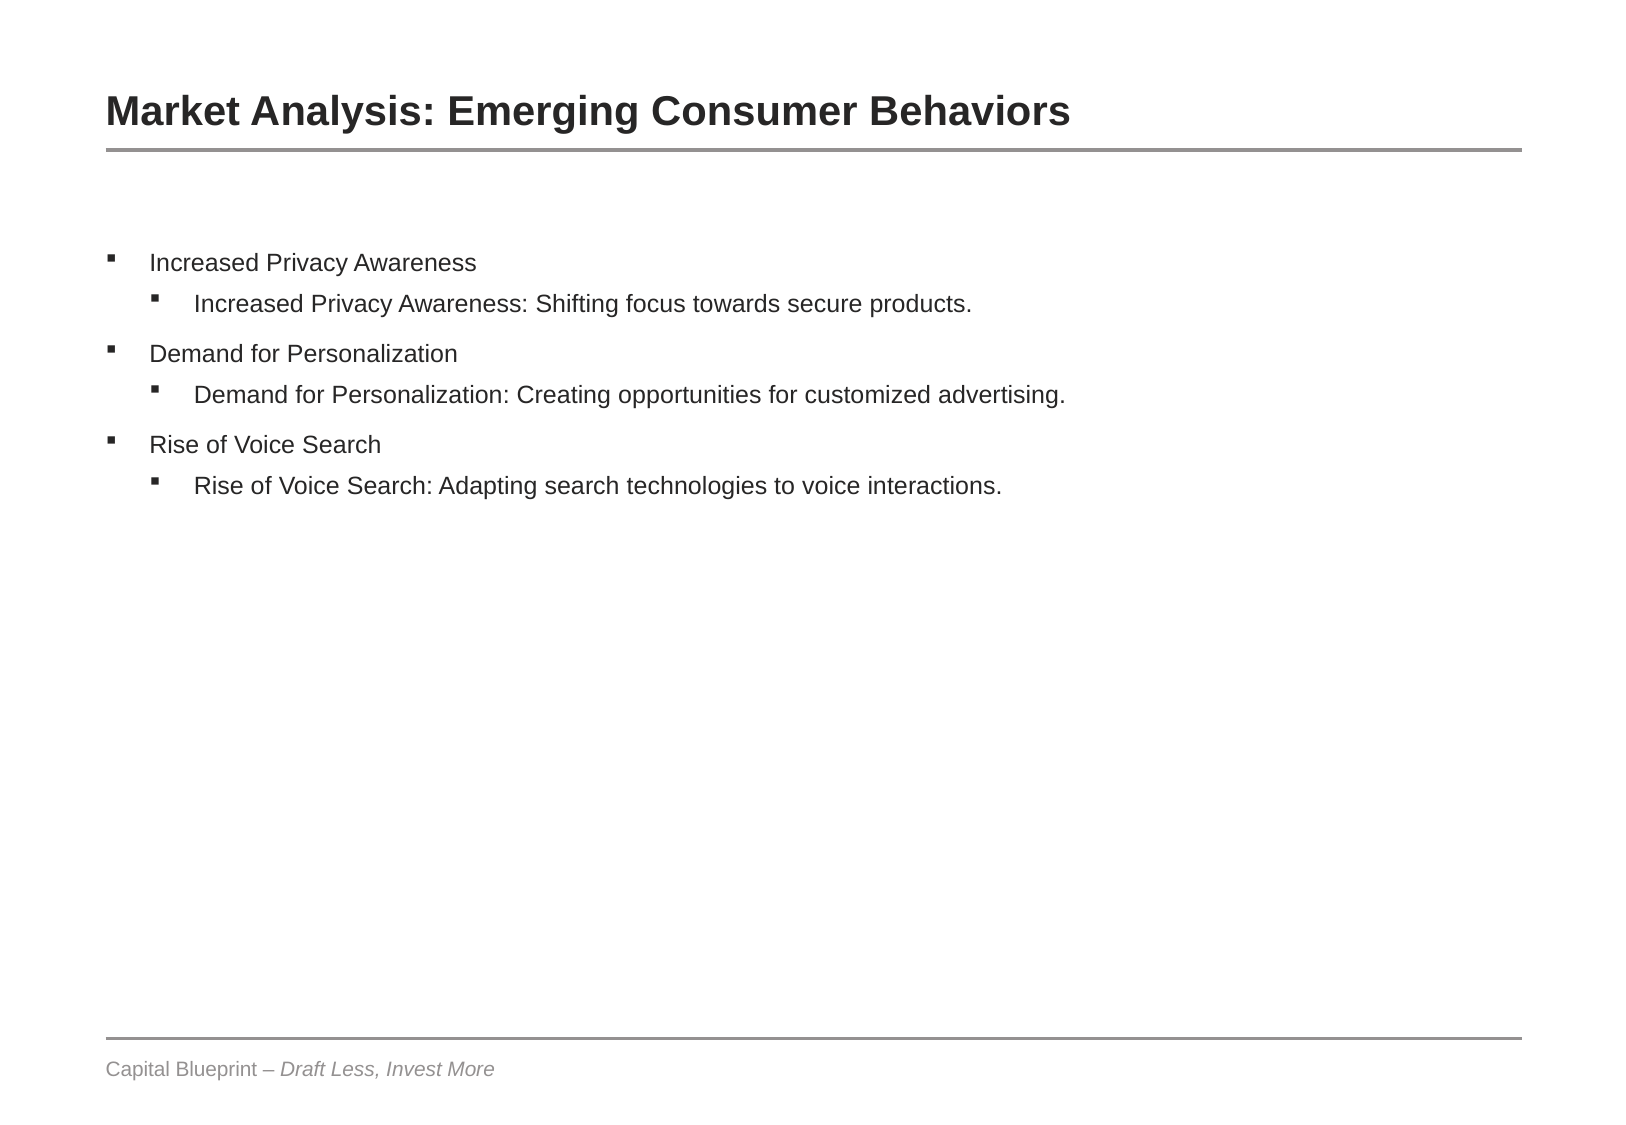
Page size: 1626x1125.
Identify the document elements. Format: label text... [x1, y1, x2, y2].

title Market Analysis: Emerging Consumer Behaviors [105, 14, 1523, 142]
list Increased Privacy Awareness Increased Privacy Awareness: Shifting focus towards secure products. Demand for Personalization Demand for Personalization: Creating opportunities for customized advertising. Rise of Voice Search Rise of Voice Search: Adapting search technologies to voice interactions. [105, 188, 1523, 1014]
